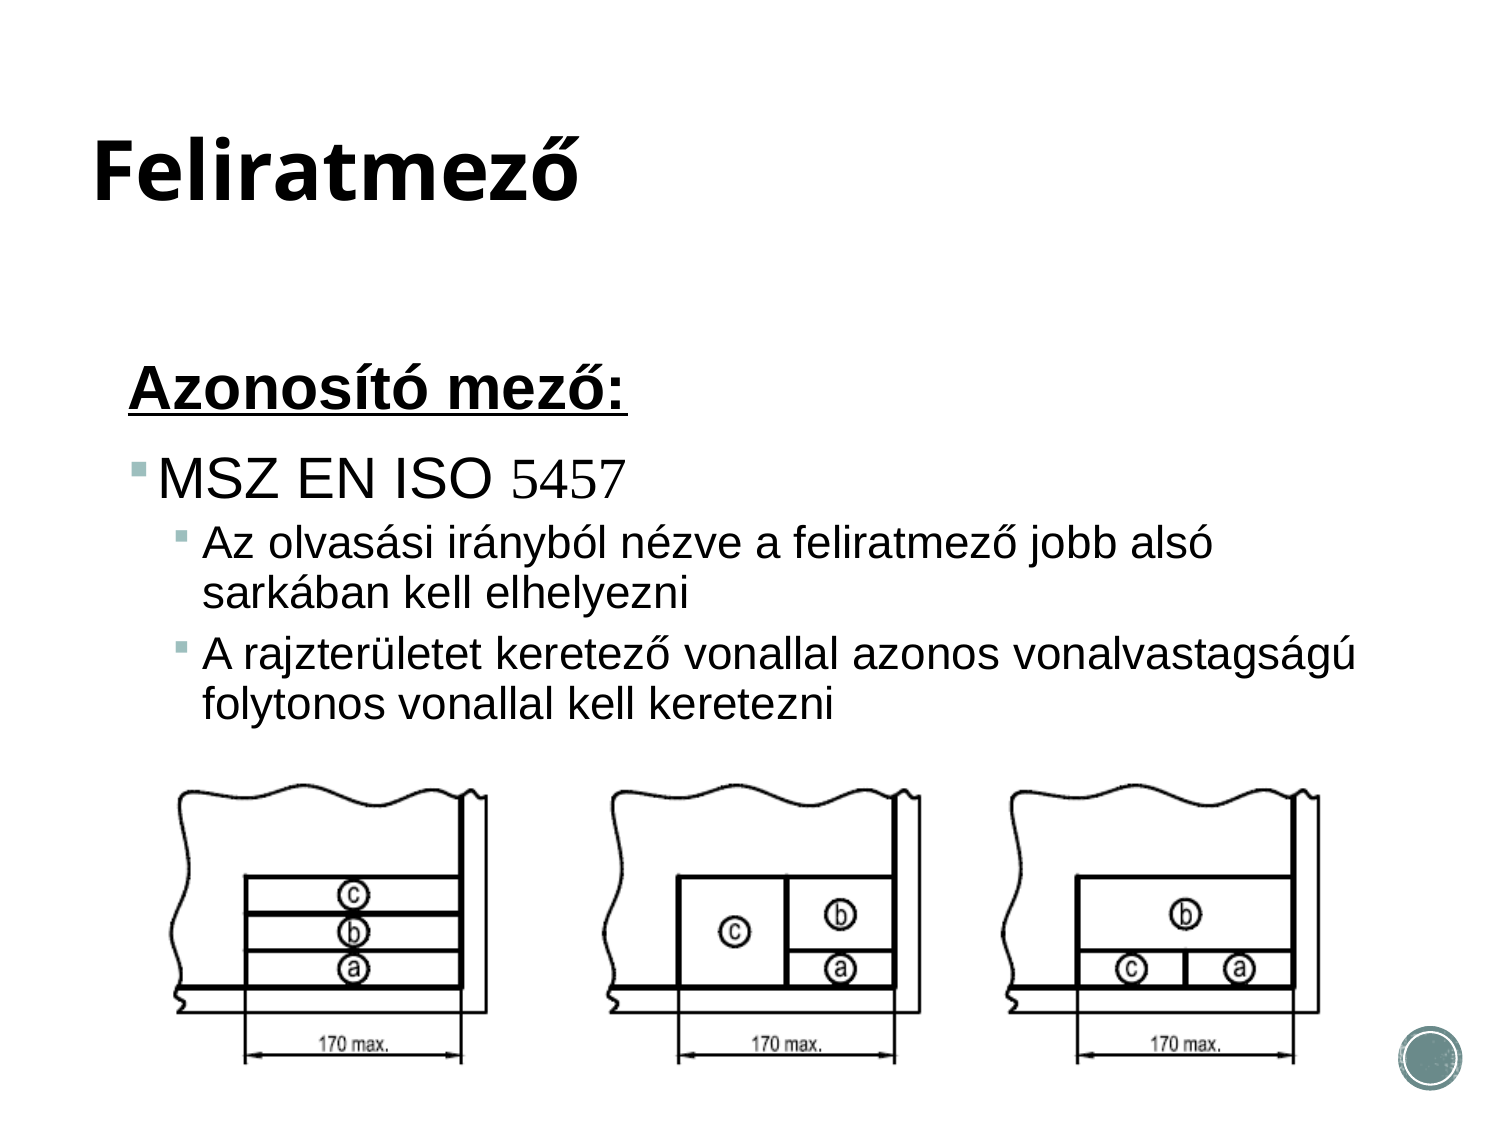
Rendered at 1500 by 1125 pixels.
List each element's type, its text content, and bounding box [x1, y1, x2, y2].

list Azonosító mező: MSZ EN ISO 5457 Az olvasási irányból nézve a feliratmező jobb alsó sarkában kell elhelyezni A rajzterületet keretező vonallal azonos vonalvastagságú folytonos vonallal kell keretezni [112, 348, 1388, 1013]
title Feliratmező [75, 115, 1425, 232]
picture [147, 751, 1350, 1085]
